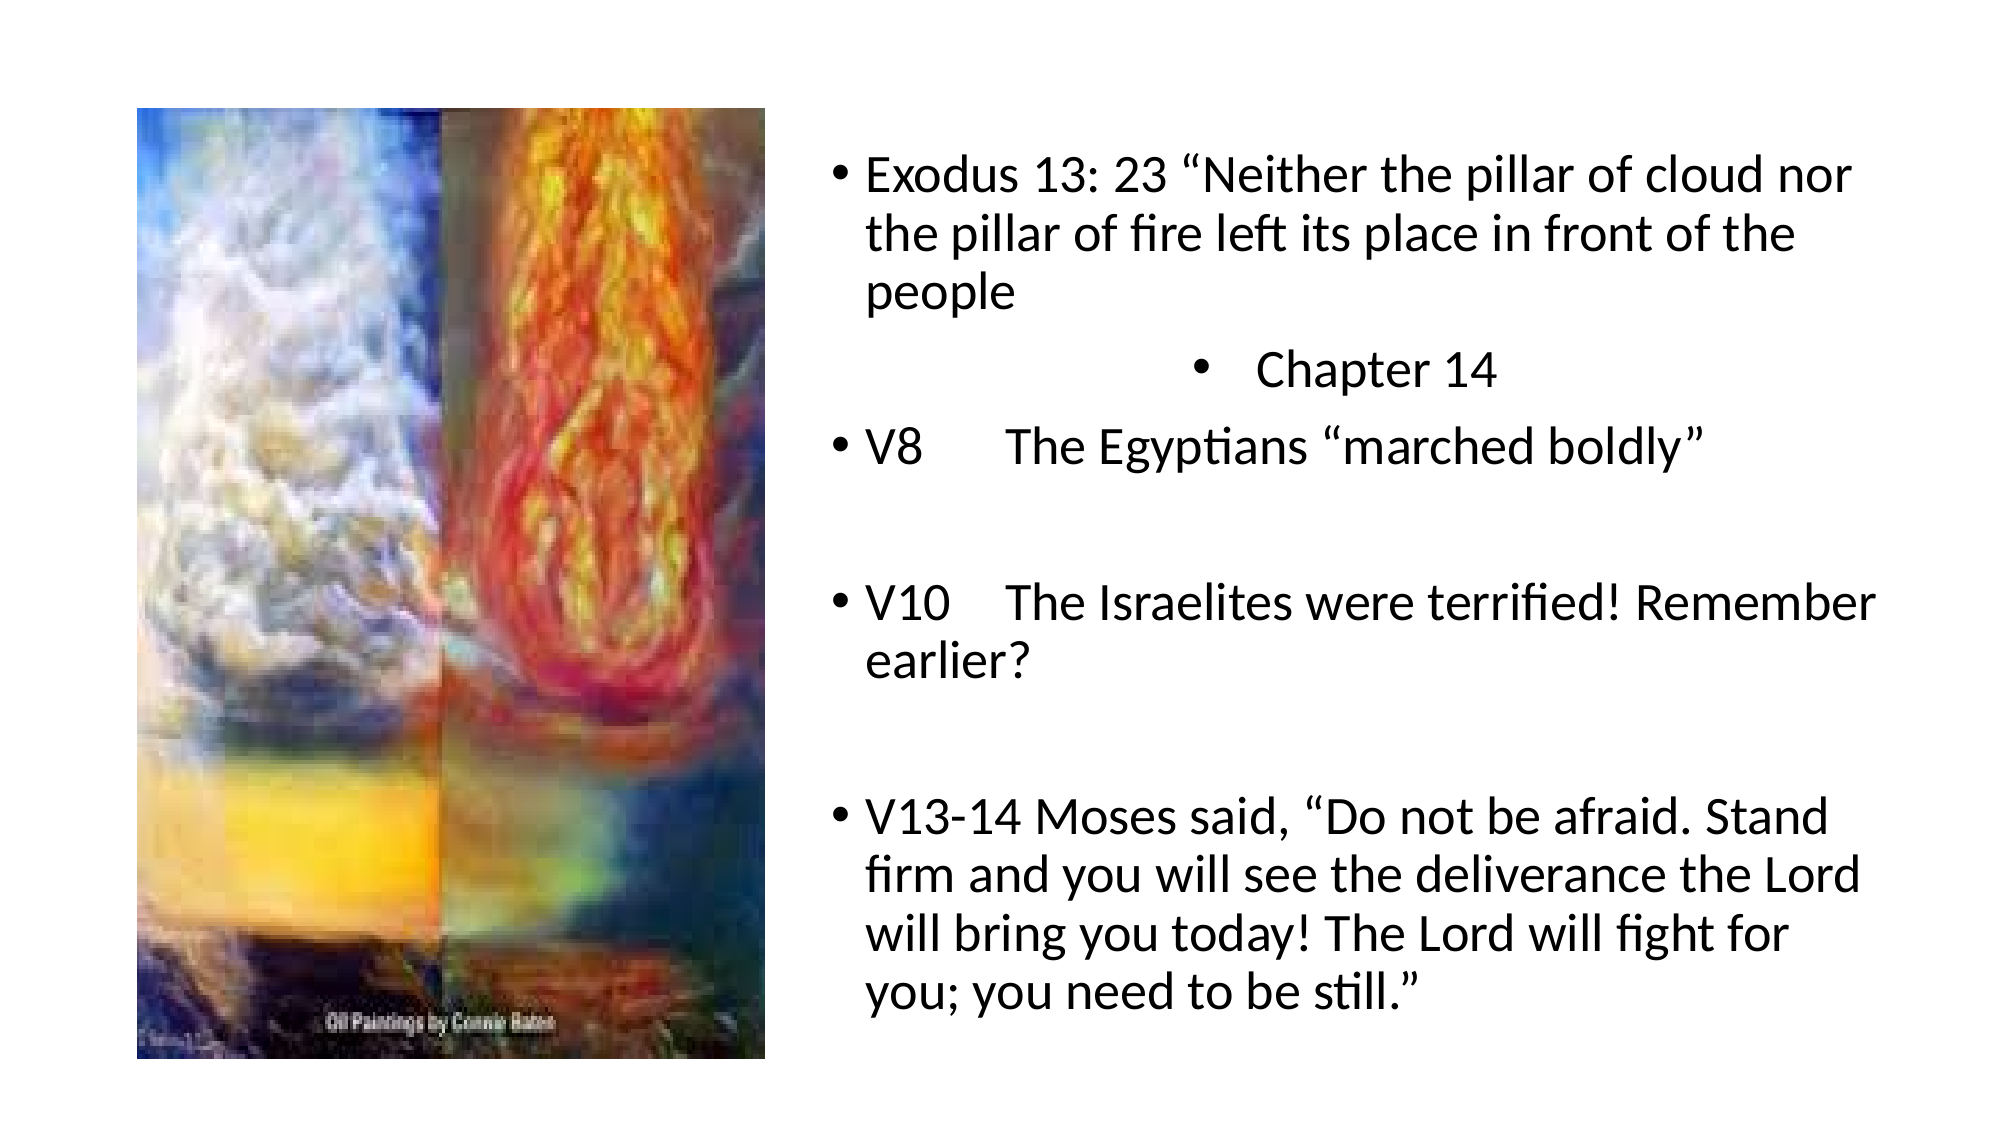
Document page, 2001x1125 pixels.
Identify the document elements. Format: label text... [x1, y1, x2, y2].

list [137, 108, 765, 1059]
list Exodus 13: 23 “Neither the pillar of cloud nor the pillar of fire left its place in front of the people Chapter 14 V8 The Egyptians “marched boldly” V10 The Israelites were terrified! Remember earlier? V13-14 Moses said, “Do not be afraid. Stand firm and you will see the deliverance the Lord will bring you today! The Lord will fight for you; you need to be still.” [816, 138, 1904, 1030]
